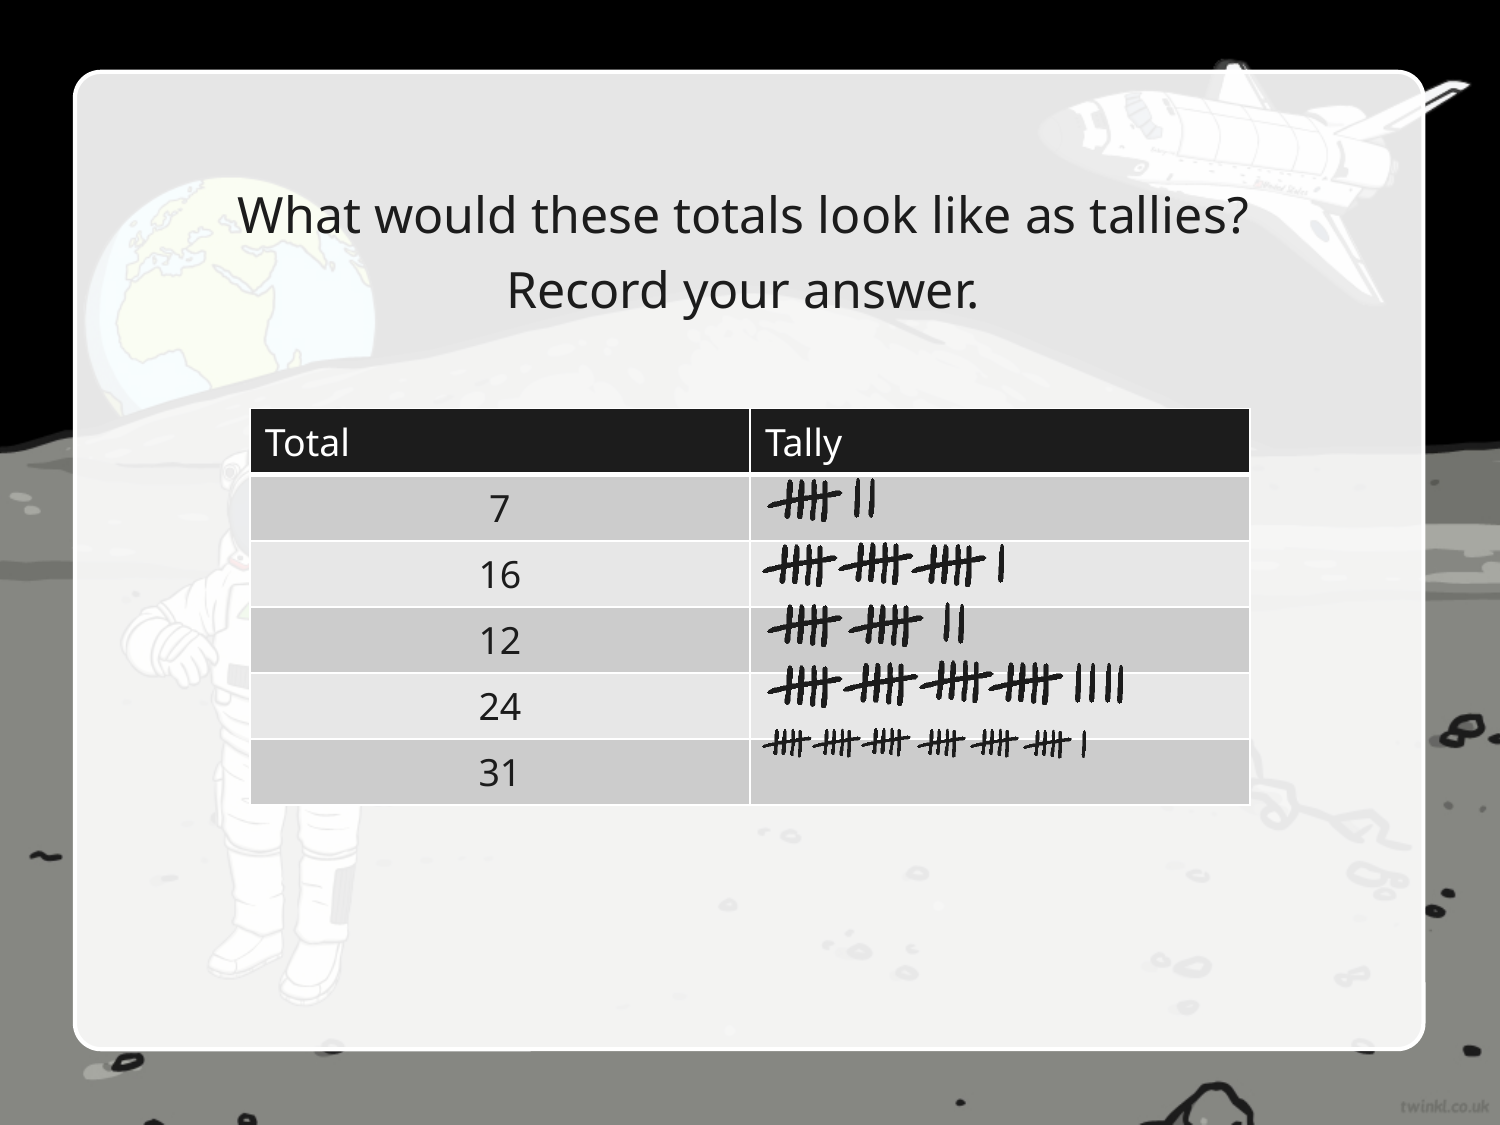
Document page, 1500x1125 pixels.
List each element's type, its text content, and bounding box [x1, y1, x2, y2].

table_cell 7 [251, 477, 749, 540]
table_cell 16 [251, 542, 749, 606]
table_cell [751, 674, 1249, 738]
table_header Tally [751, 409, 1249, 472]
table_cell 24 [251, 674, 749, 738]
table_cell [751, 608, 1249, 672]
table_cell [751, 740, 1249, 804]
table_cell 31 [251, 740, 749, 804]
table_cell [751, 542, 1249, 606]
picture [0, 0, 1500, 1125]
table_header Total [251, 409, 749, 472]
list What would these totals look like as tallies? Record your answer. [123, 190, 1376, 359]
table_cell [751, 477, 1249, 540]
table_cell 12 [251, 608, 749, 672]
